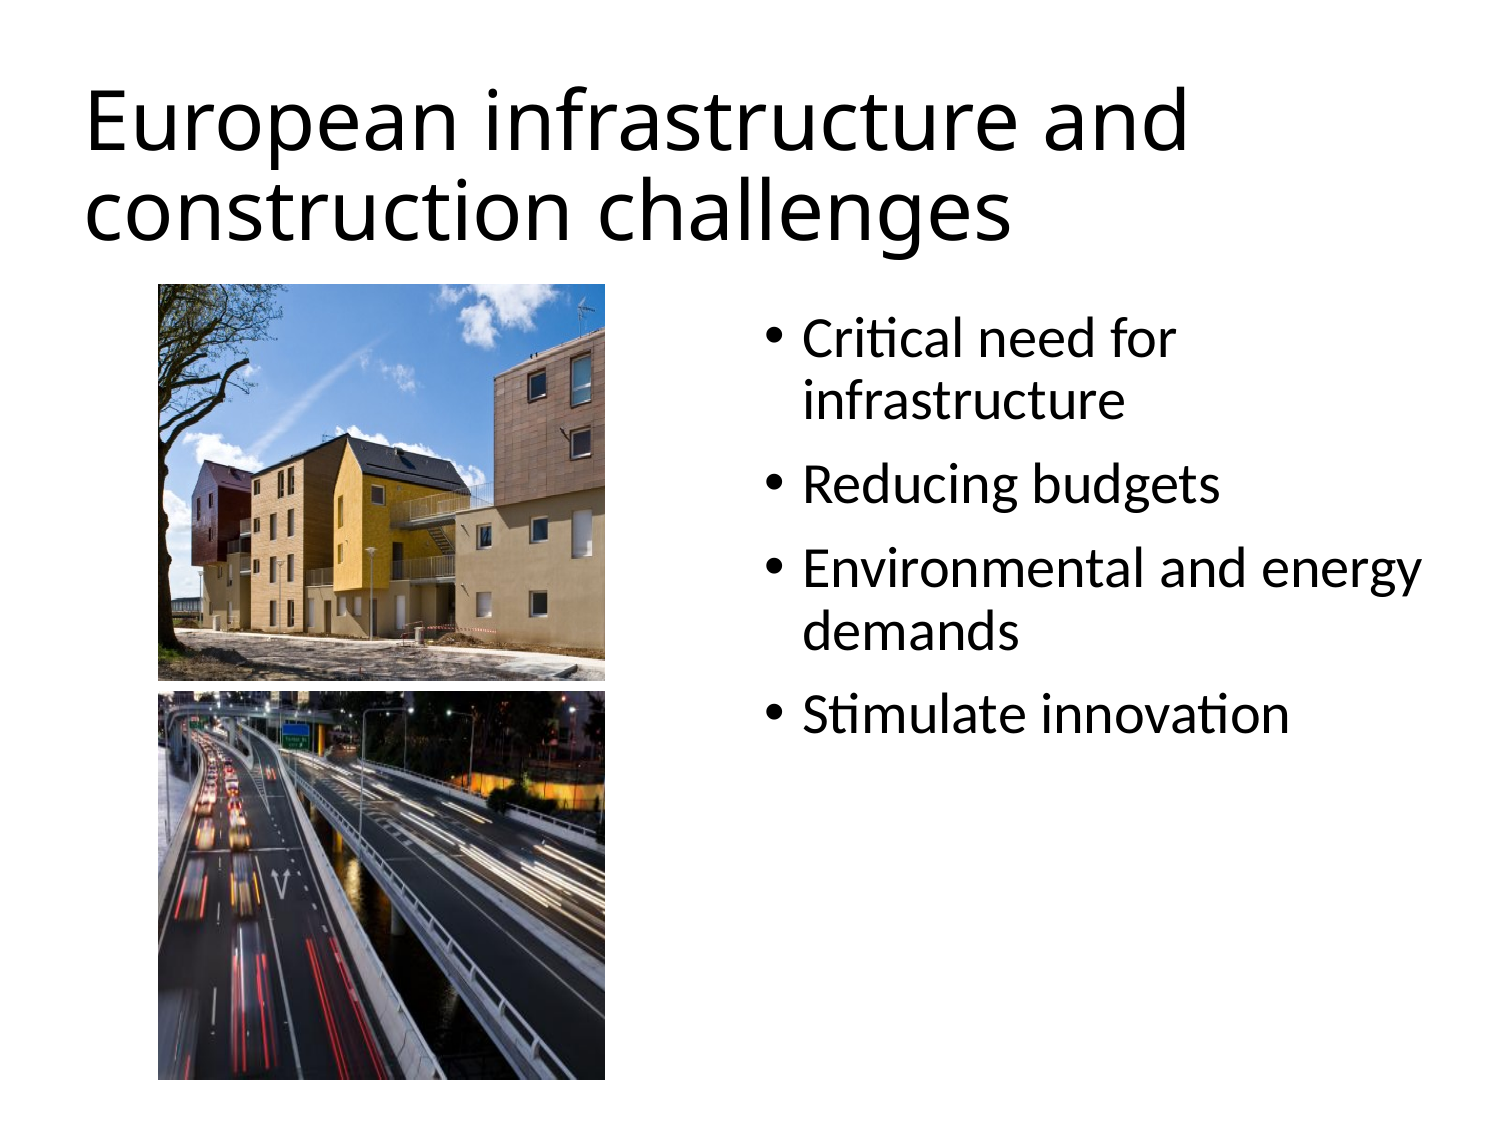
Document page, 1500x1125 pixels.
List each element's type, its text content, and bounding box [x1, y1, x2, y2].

picture [158, 284, 605, 681]
picture [158, 691, 605, 1080]
text_box Critical need for infrastructure Reducing budgets Environmental and energy demands Stimulate innovation [749, 299, 1500, 1061]
title European infrastructure and construction challenges [68, 59, 1500, 278]
